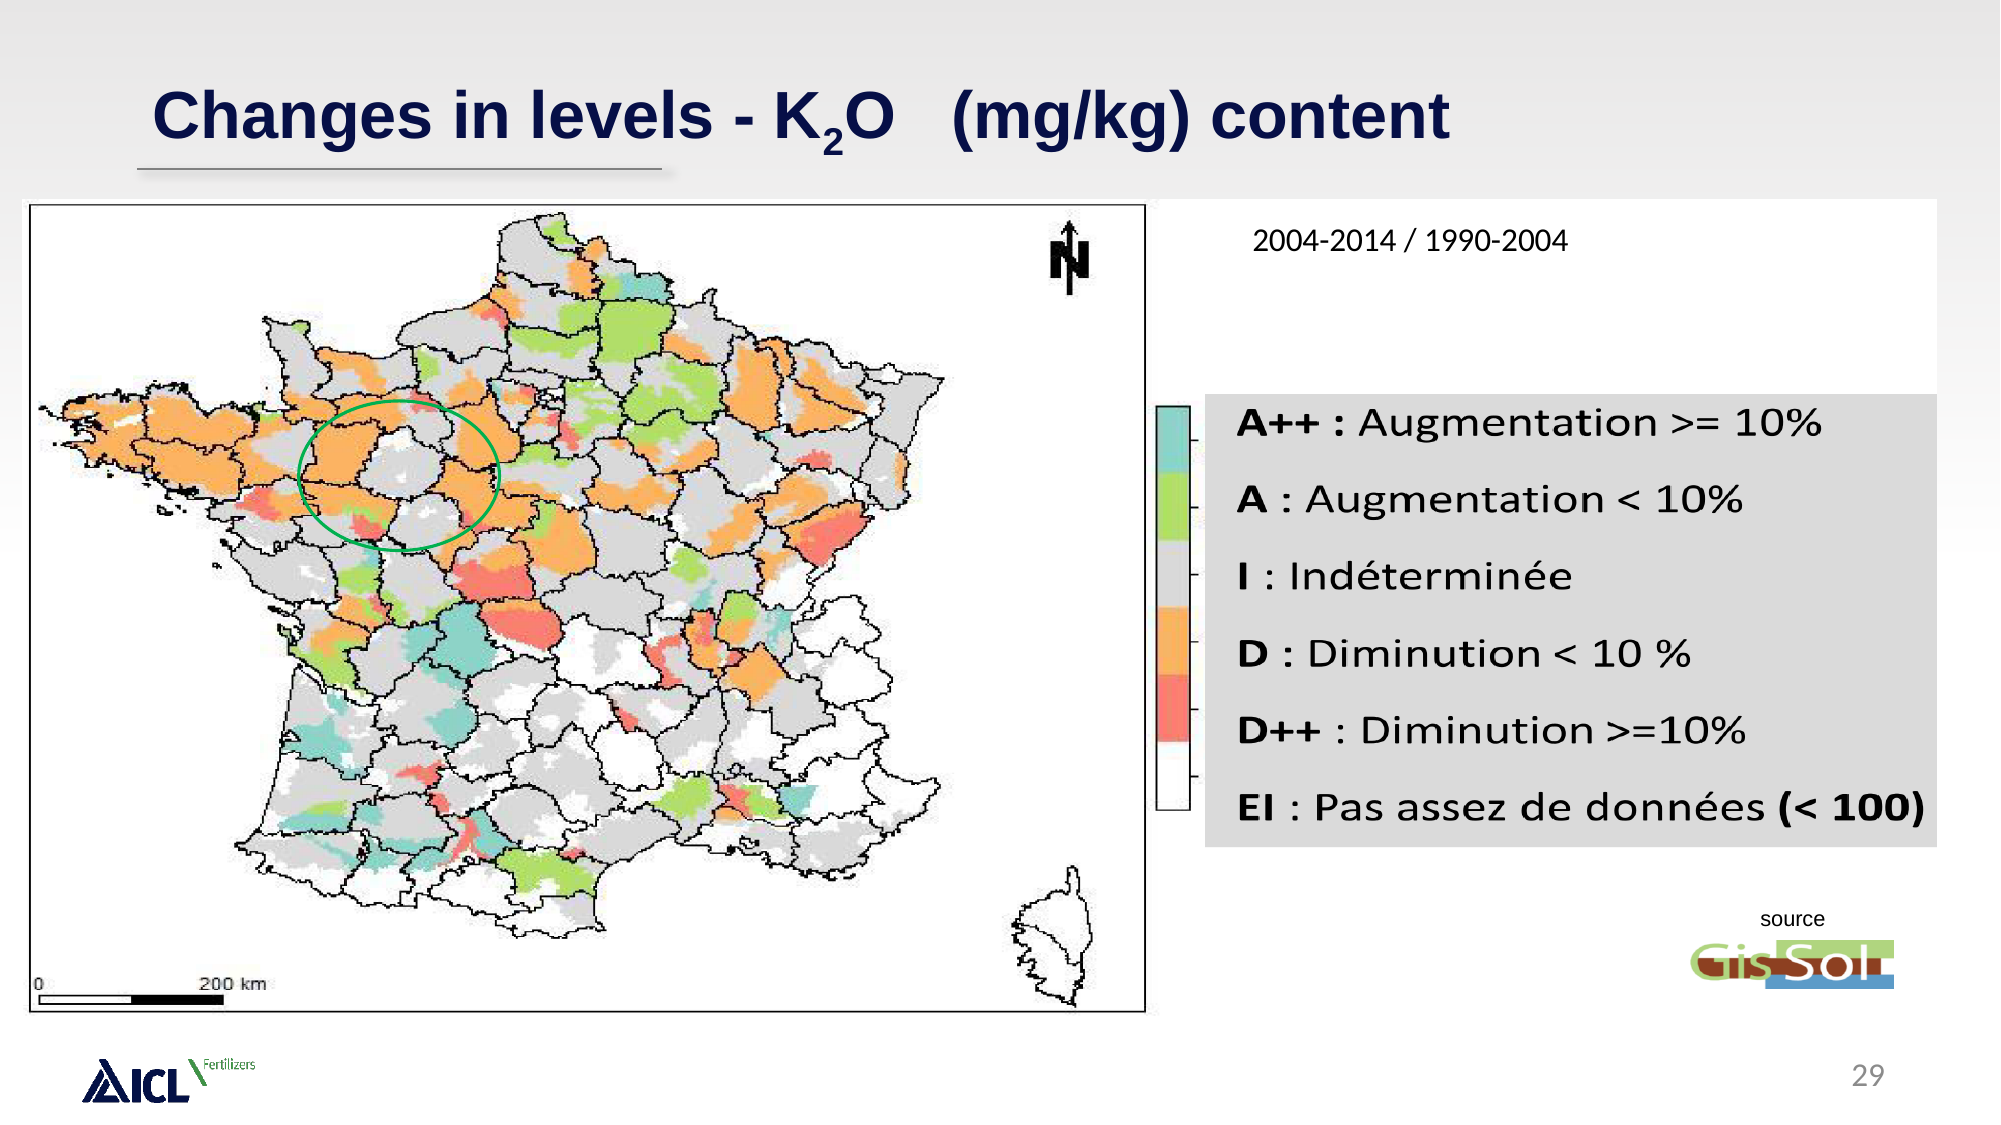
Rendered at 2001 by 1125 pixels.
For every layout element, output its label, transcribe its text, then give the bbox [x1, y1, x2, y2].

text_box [1689, 896, 1895, 989]
picture [21, 198, 1937, 1016]
picture [82, 1058, 255, 1103]
title Changes in levels - K2O (mg/kg) content [137, 59, 1863, 169]
slide_number 29 [1433, 1042, 1900, 1103]
